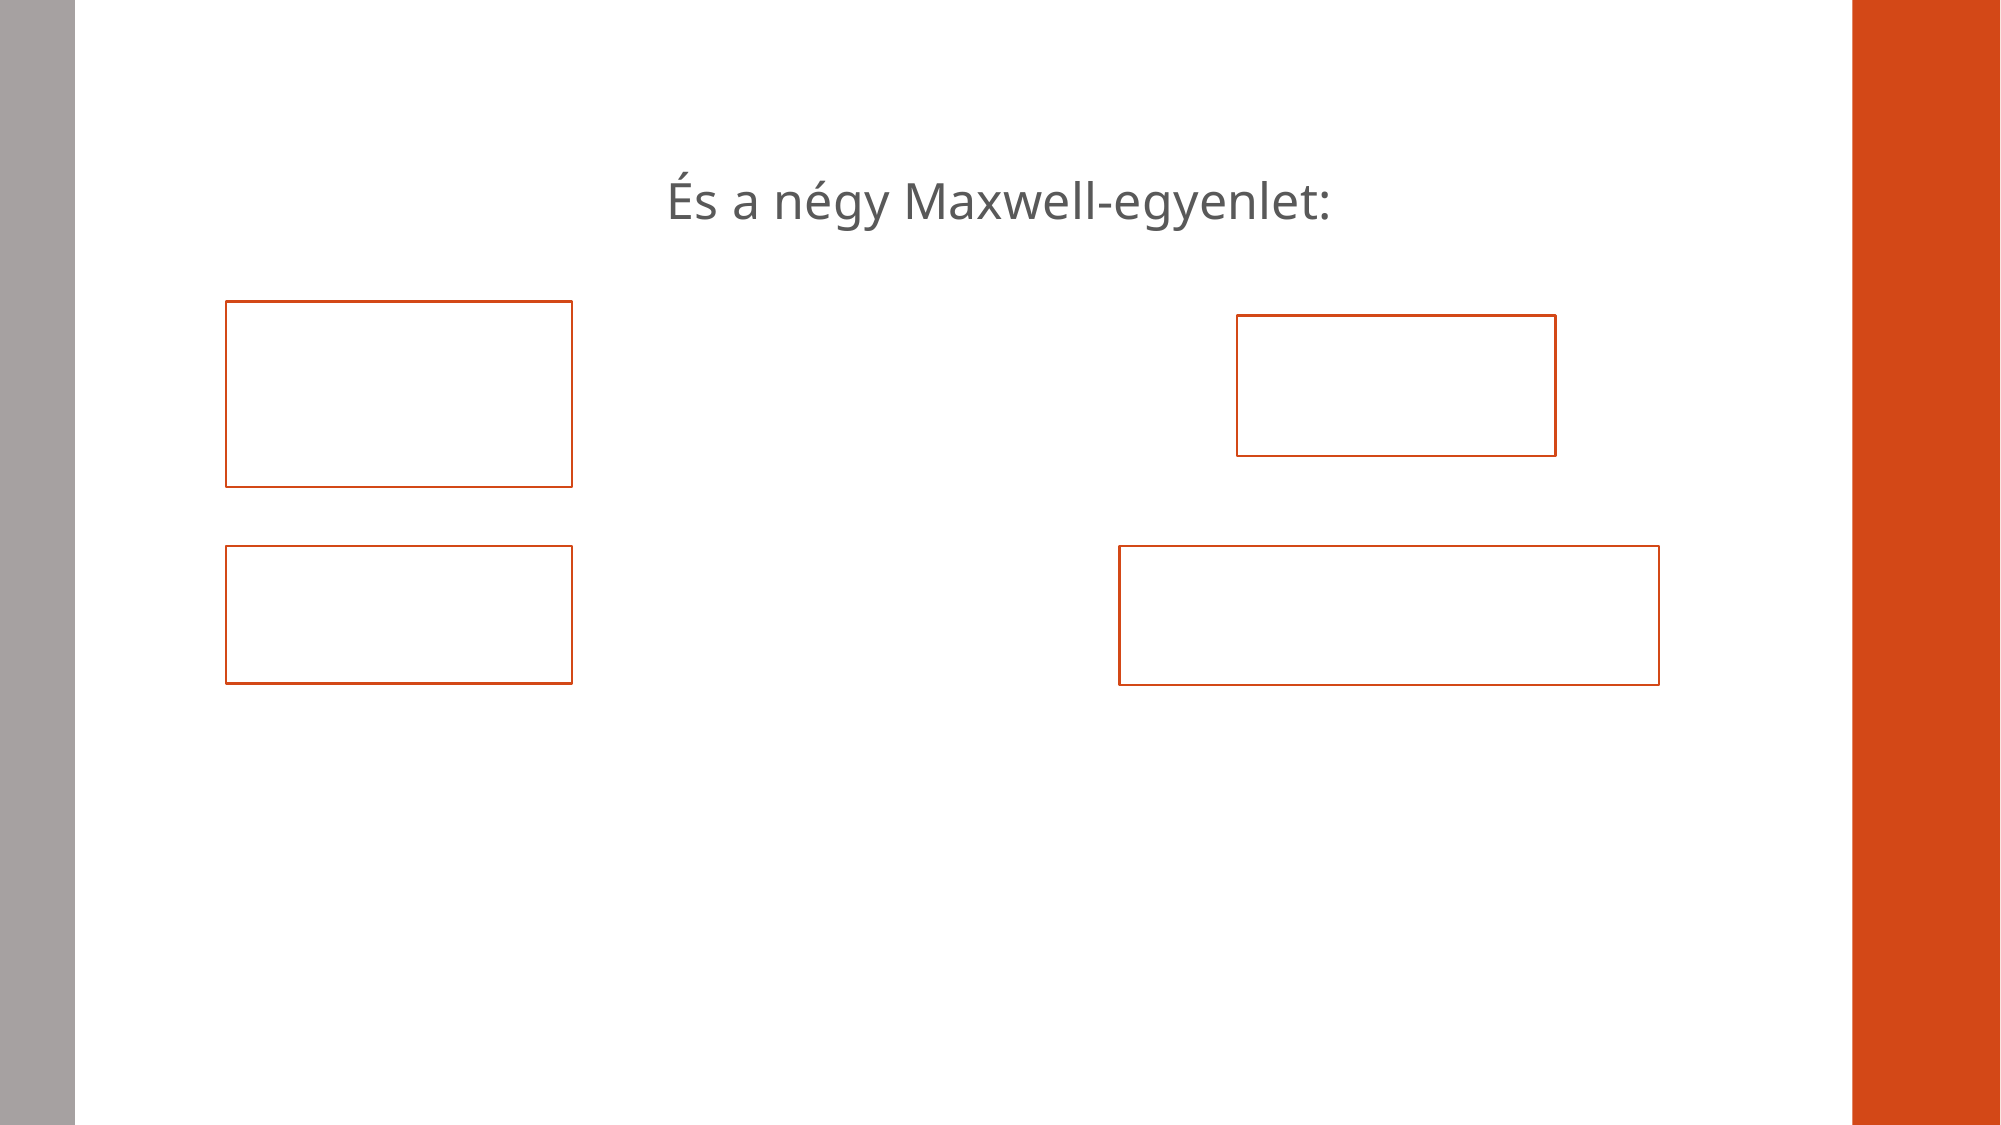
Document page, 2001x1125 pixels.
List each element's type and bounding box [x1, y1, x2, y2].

text_box [225, 545, 573, 685]
text_box [1118, 545, 1660, 686]
text_box [1236, 314, 1557, 457]
text_box [225, 300, 573, 488]
